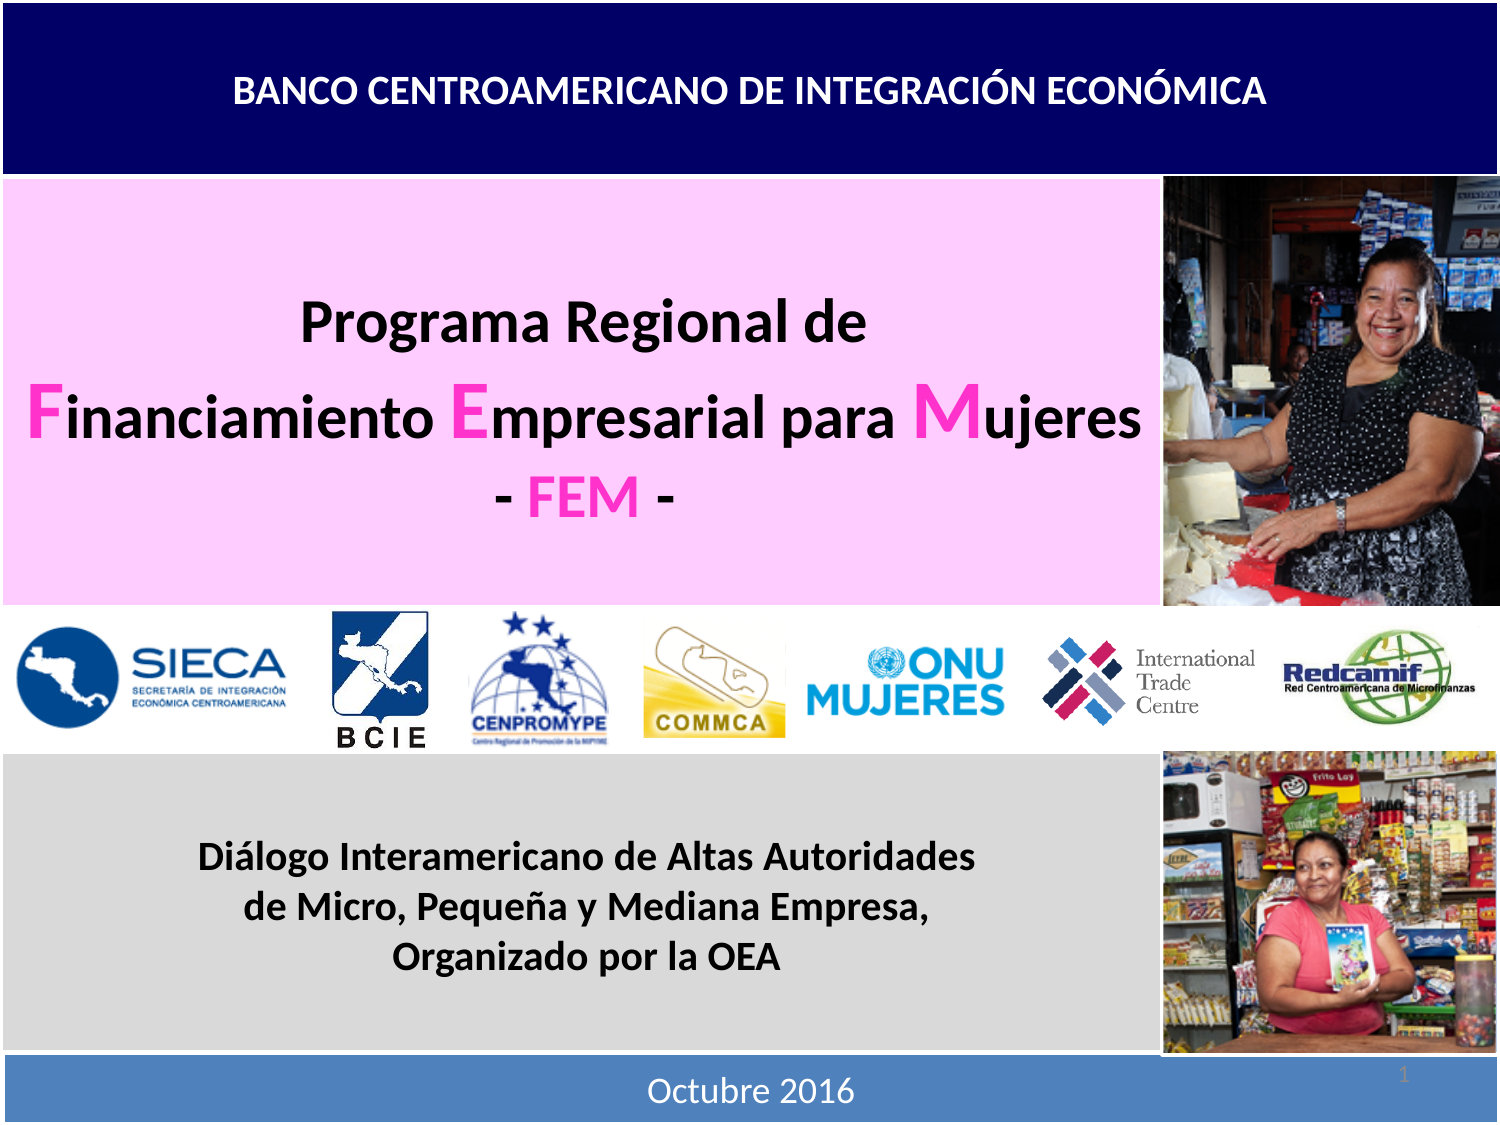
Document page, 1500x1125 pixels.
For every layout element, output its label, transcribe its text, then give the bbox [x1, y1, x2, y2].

picture [643, 618, 786, 739]
picture [6, 608, 302, 750]
text_box BANCO CENTROAMERICANO DE INTEGRACIÓN ECONÓMICA [0, 0, 1500, 179]
text_box Diálogo Interamericano de Altas Autoridades de Micro, Pequeña y Mediana Empresa, Organizado por la OEA [8, 821, 1157, 986]
text_box [768, 608, 960, 749]
picture [329, 609, 432, 749]
text_box ESTRATEGIA BCIE INTERMEDIACIÓN FINANCIERA Y FINANZAS PARA EL DESARROLLO [1159, 612, 1496, 744]
text_box Programa Regional de Financiamiento Empresarial para Mujeres - FEM - [6, 272, 1157, 538]
text_box Octubre 2016 [0, 1050, 1500, 1125]
picture [1281, 625, 1480, 727]
text_box [0, 754, 1158, 1050]
picture [1162, 176, 1500, 606]
text_box [0, 607, 7, 754]
picture [1038, 633, 1259, 729]
text_box [0, 179, 1158, 605]
text_box [299, 607, 1500, 754]
picture [807, 641, 1010, 717]
picture [467, 611, 609, 752]
picture [1163, 751, 1496, 1053]
slide_number 1 [1074, 1042, 1425, 1103]
